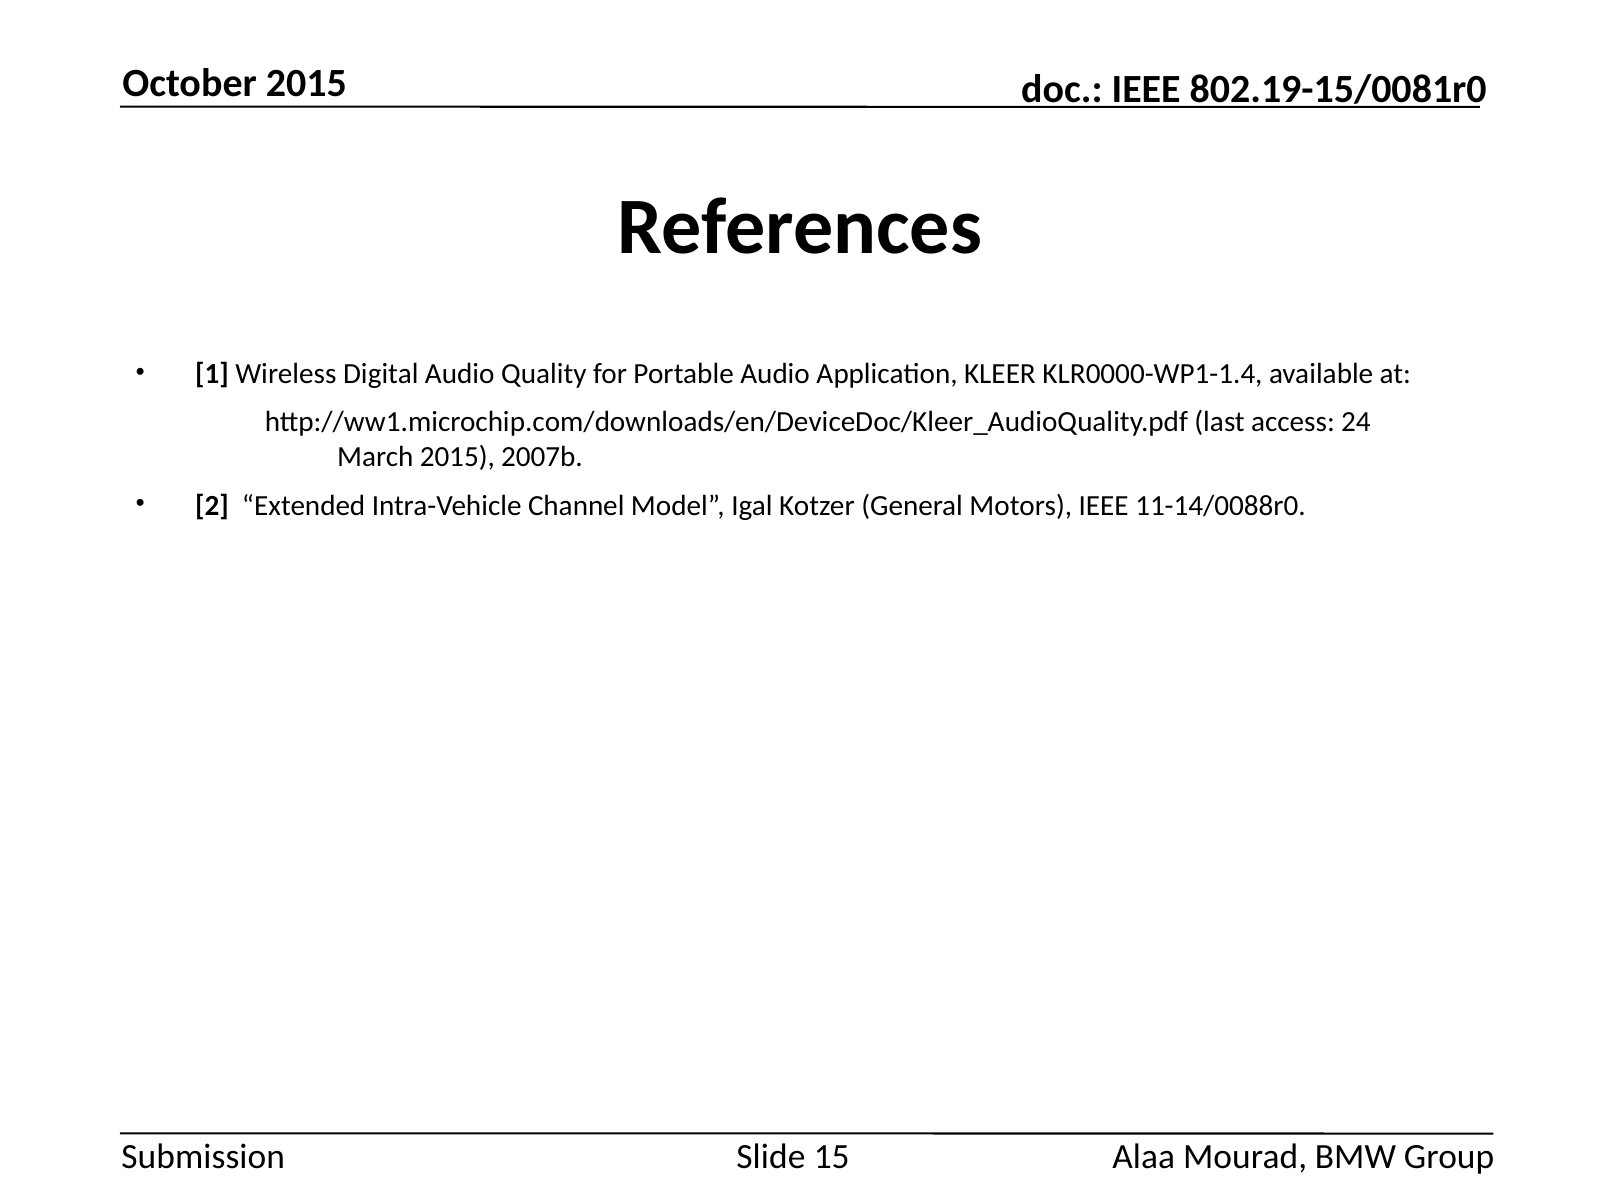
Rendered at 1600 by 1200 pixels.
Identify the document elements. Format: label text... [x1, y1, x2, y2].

slide_number Slide 15 [733, 1132, 854, 1197]
footer Alaa Mourad, BMW Group [1074, 1132, 1495, 1165]
list [1] Wireless Digital Audio Quality for Portable Audio Application, KLEER KLR0000-WP1-1.4, available at: http://ww1.microchip.com/downloads/en/DeviceDoc/Kleer_AudioQuality.pdf (last access: 24 March 2015), 2007b. [2] “Extended Intra-Vehicle Channel Model”, Igal Kotzer (General Motors), IEEE 11-14/0088r0. [119, 346, 1481, 1084]
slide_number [122, 56, 539, 105]
title References [119, 119, 1481, 323]
